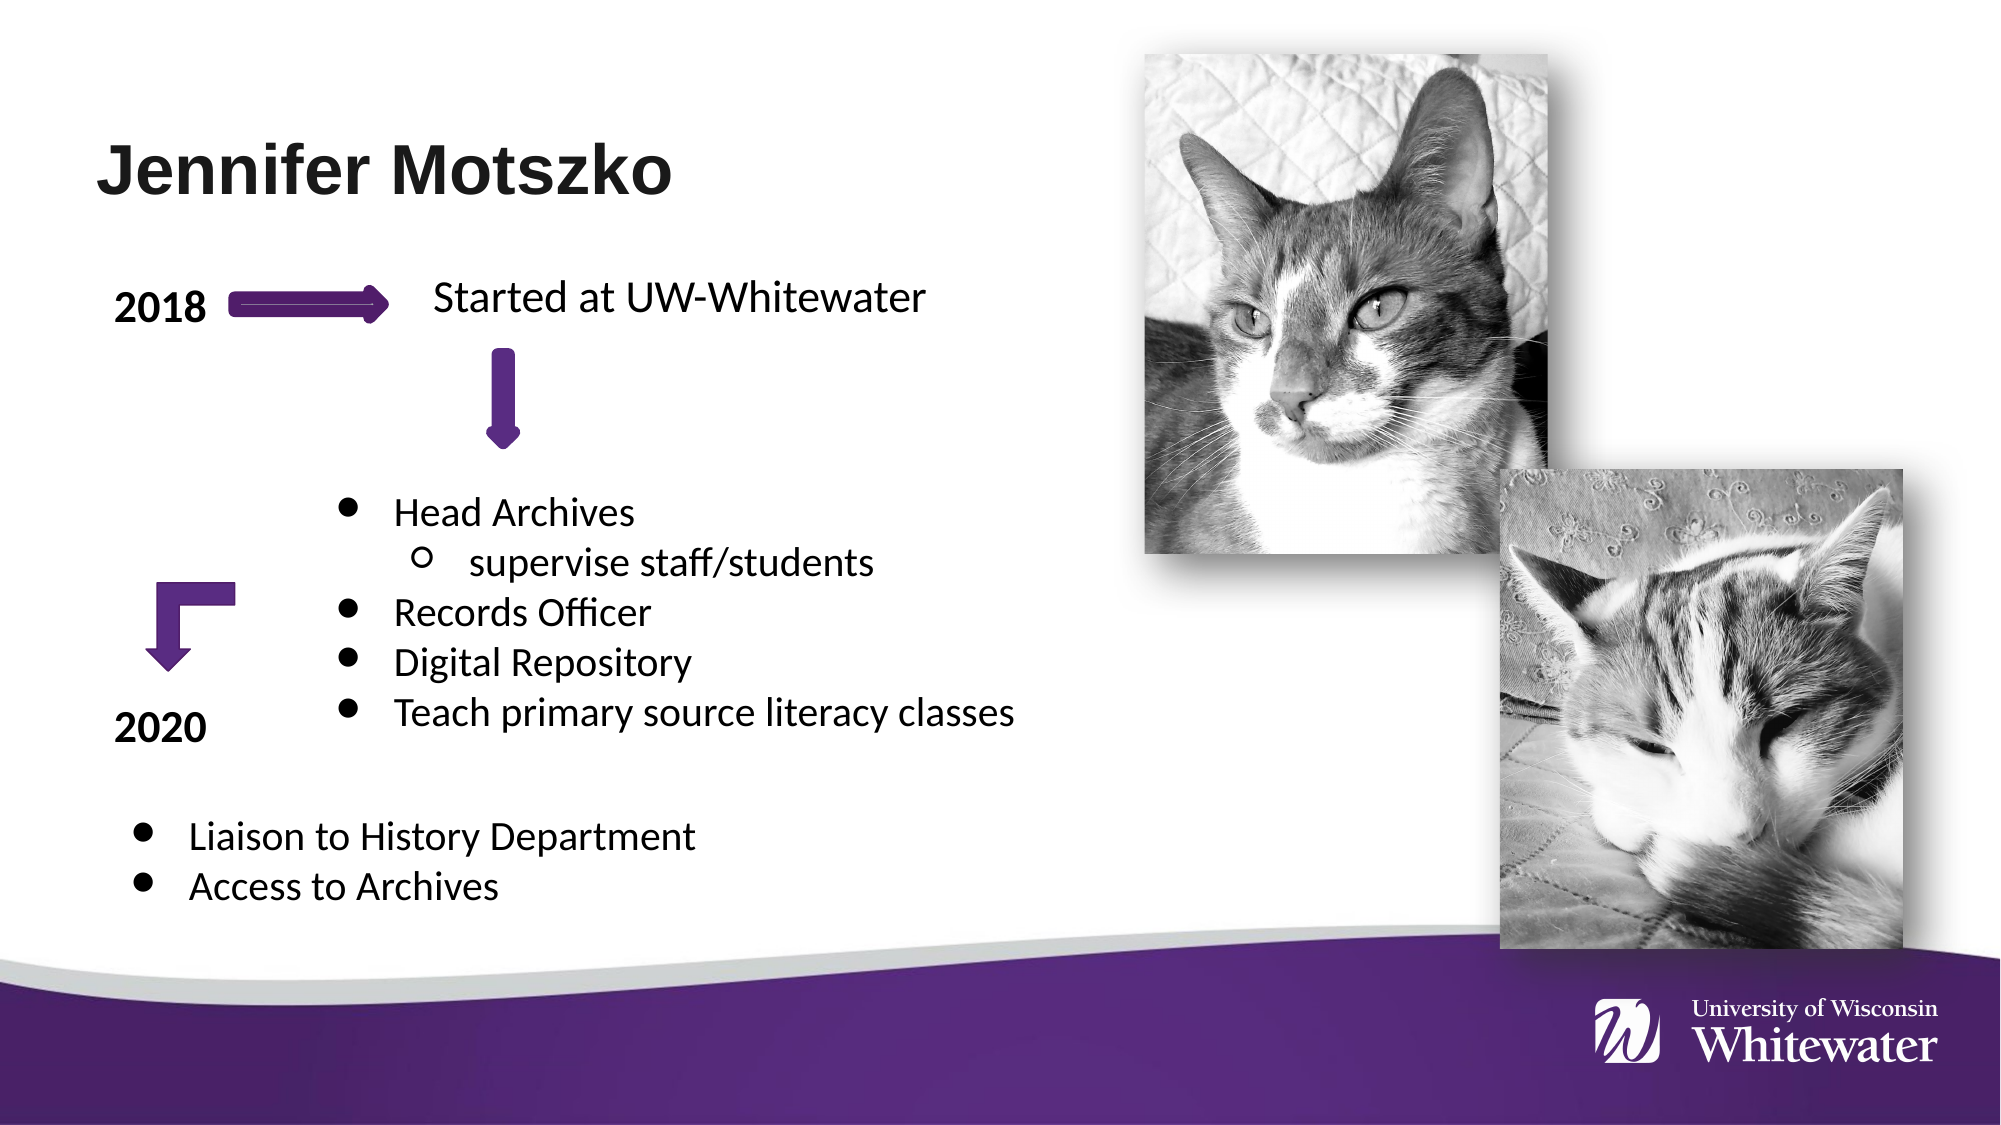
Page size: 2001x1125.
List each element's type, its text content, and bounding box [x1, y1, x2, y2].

text_box 2020 [98, 681, 269, 767]
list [1499, 469, 1904, 949]
text_box [492, 354, 514, 443]
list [1144, 54, 1548, 555]
list Jennifer Motszko [81, 34, 1832, 210]
text_box [146, 582, 235, 672]
text_box [234, 291, 383, 318]
text_box 2018 [98, 261, 235, 347]
text_box Liaison to History Department Access to Archives [98, 793, 751, 924]
text_box Head Archives supervise staff/students Records Officer Digital Repository Teach primary source literacy classes [303, 469, 1047, 750]
text_box Started at UW-Whitewater [418, 251, 1071, 337]
picture [0, 0, 2001, 1125]
